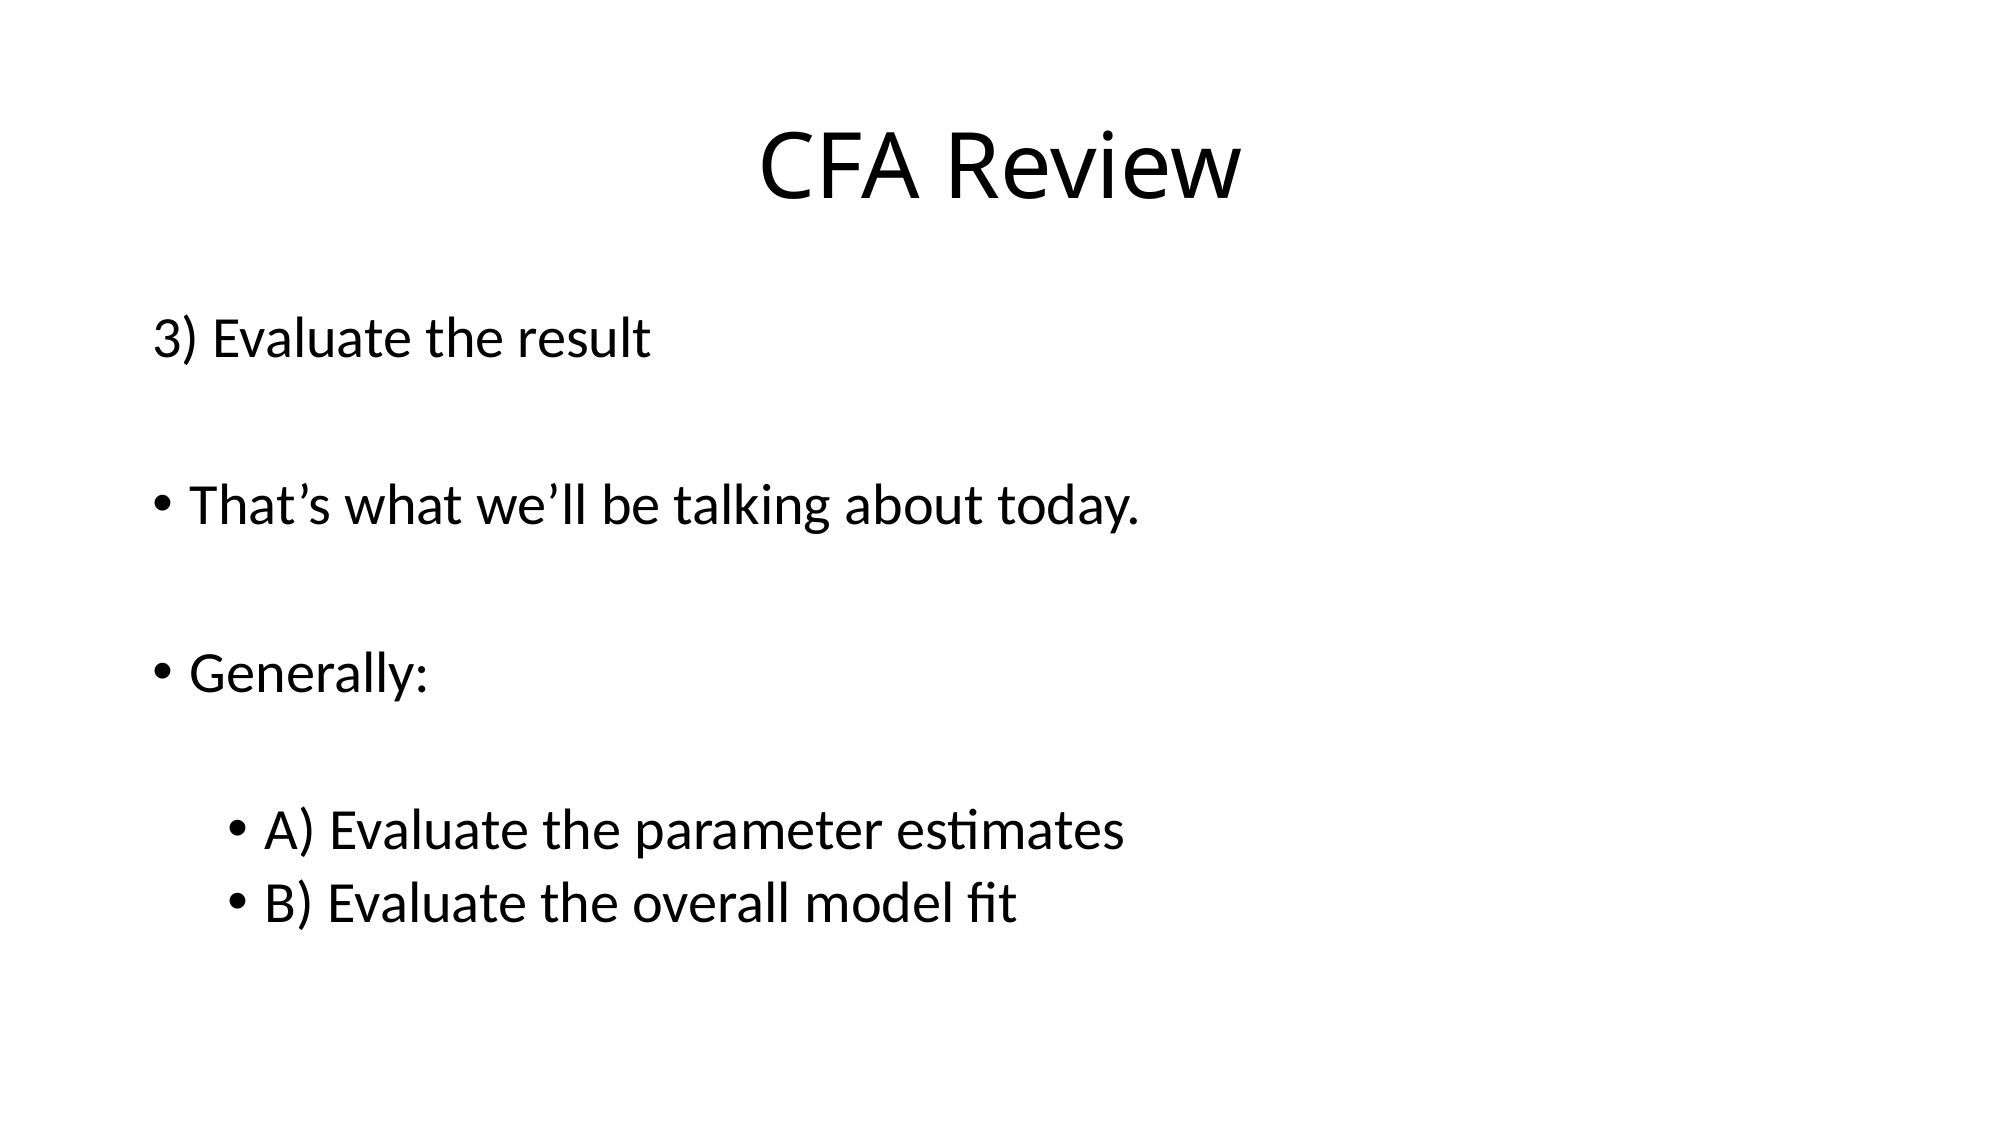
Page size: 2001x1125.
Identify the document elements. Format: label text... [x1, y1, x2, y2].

list 3) Evaluate the result That’s what we’ll be talking about today. Generally: A) Evaluate the parameter estimates B) Evaluate the overall model fit [137, 299, 1863, 1014]
title CFA Review [137, 59, 1863, 278]
